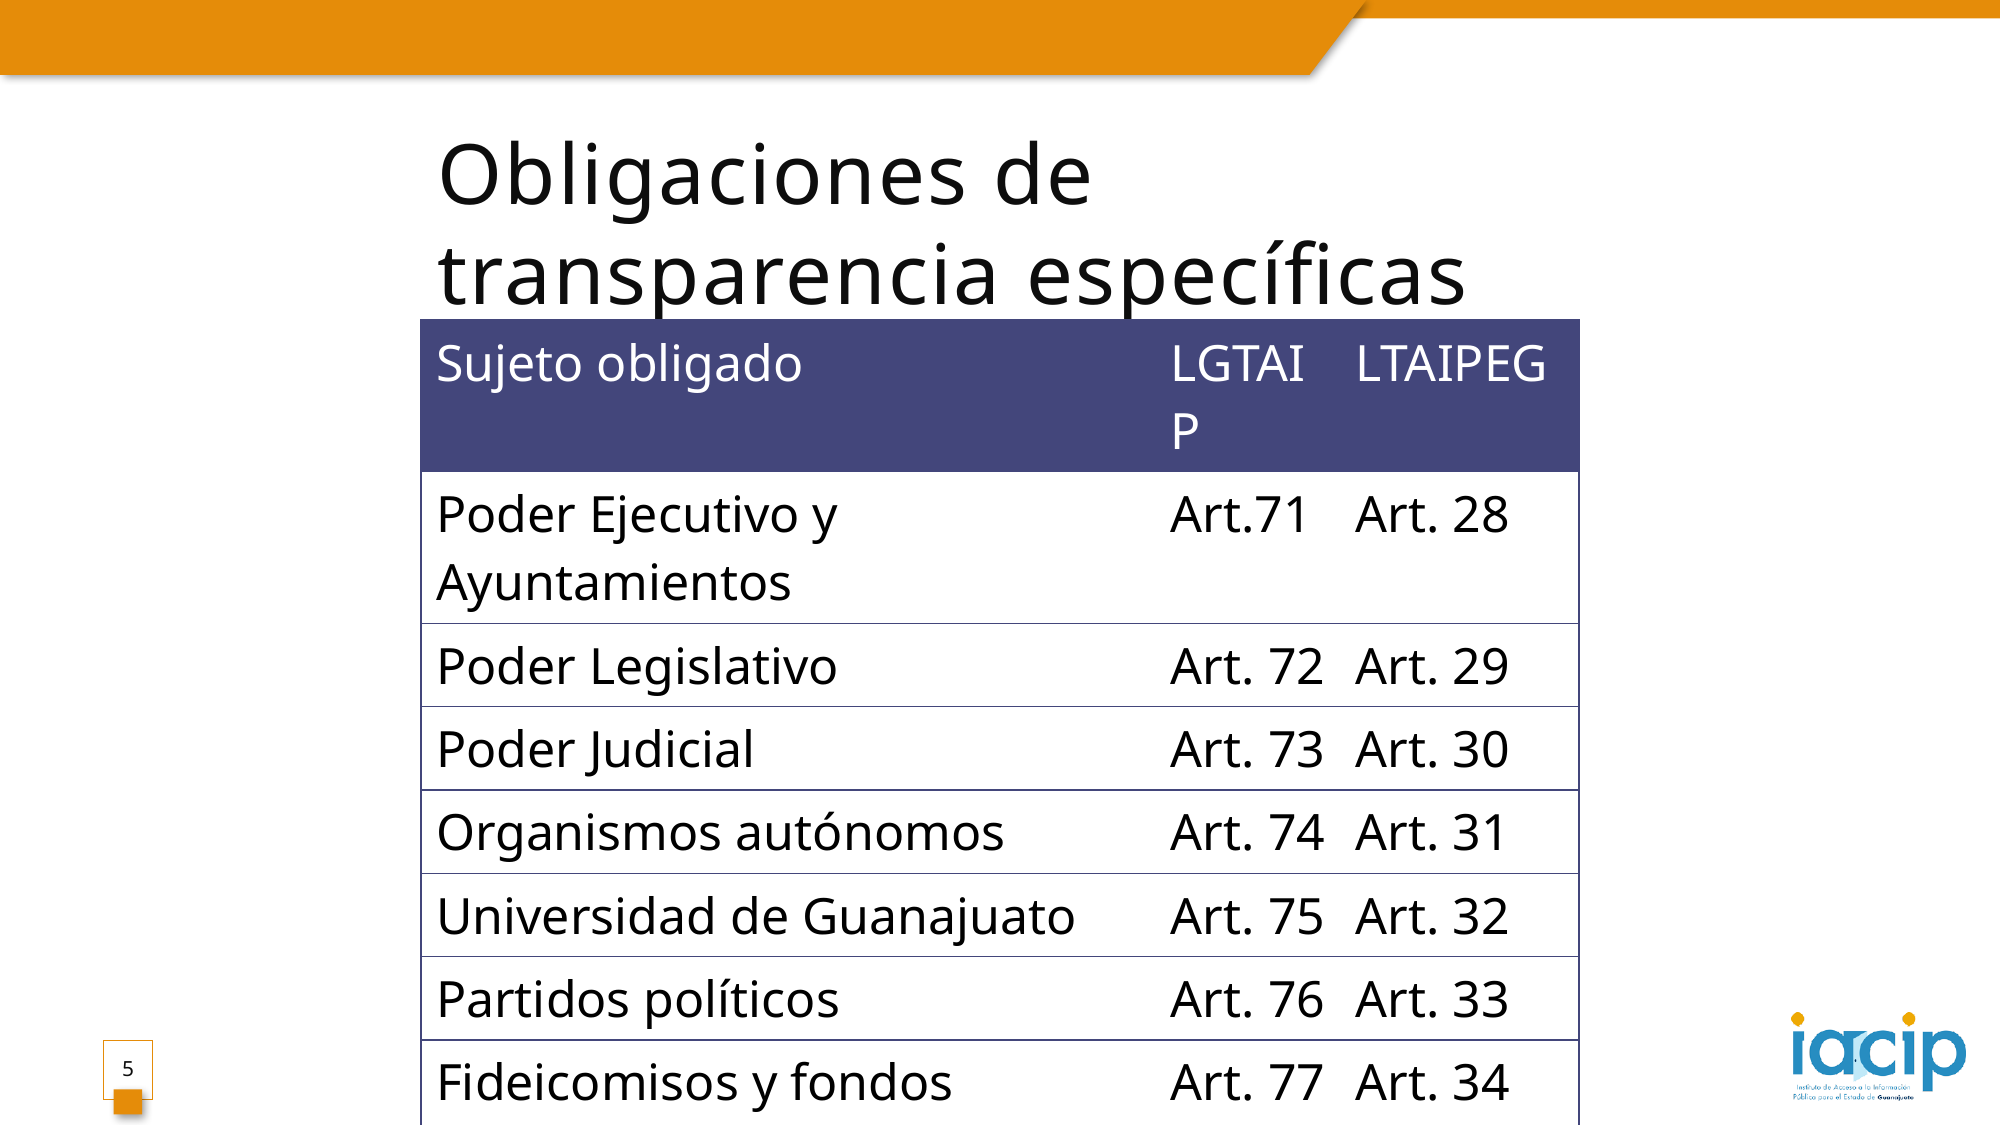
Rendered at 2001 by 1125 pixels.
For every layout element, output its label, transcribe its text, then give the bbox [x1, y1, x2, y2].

table_cell Art. 32 [1341, 874, 1578, 956]
table_cell Poder Legislativo [422, 624, 1156, 706]
slide_number 5 [103, 1040, 153, 1100]
table_cell Art. 30 [1341, 707, 1578, 789]
table_cell Art. 73 [1156, 707, 1341, 789]
table_cell Art. 75 [1156, 874, 1341, 956]
title Obligaciones de transparencia específicas [422, 113, 1581, 230]
table_cell Art.71 [1156, 472, 1341, 623]
table_cell Organismos autónomos [422, 791, 1156, 873]
table_cell Art. 33 [1341, 957, 1578, 1039]
table_cell Art. 72 [1156, 624, 1341, 706]
picture [1791, 1012, 1966, 1101]
table_cell Poder Ejecutivo y Ayuntamientos [422, 472, 1156, 623]
table_header LGTAIP [1156, 321, 1341, 471]
table_header Sujeto obligado [422, 321, 1156, 471]
table_cell Fideicomisos y fondos públicos [422, 1041, 1156, 1125]
table_cell Art. 77 [1156, 1041, 1341, 1125]
table_header LTAIPEG [1341, 321, 1578, 471]
table_cell Art. 28 [1341, 472, 1578, 623]
table_cell Partidos políticos [422, 957, 1156, 1039]
table_cell Art. 31 [1341, 791, 1578, 873]
text_box [113, 1089, 143, 1115]
table_cell Art. 74 [1156, 791, 1341, 873]
table_cell Universidad de Guanajuato [422, 874, 1156, 956]
table_cell Art. 29 [1341, 624, 1578, 706]
table_cell Poder Judicial [422, 707, 1156, 789]
table_cell Art. 76 [1156, 957, 1341, 1039]
table_cell Art. 34 [1341, 1041, 1578, 1125]
